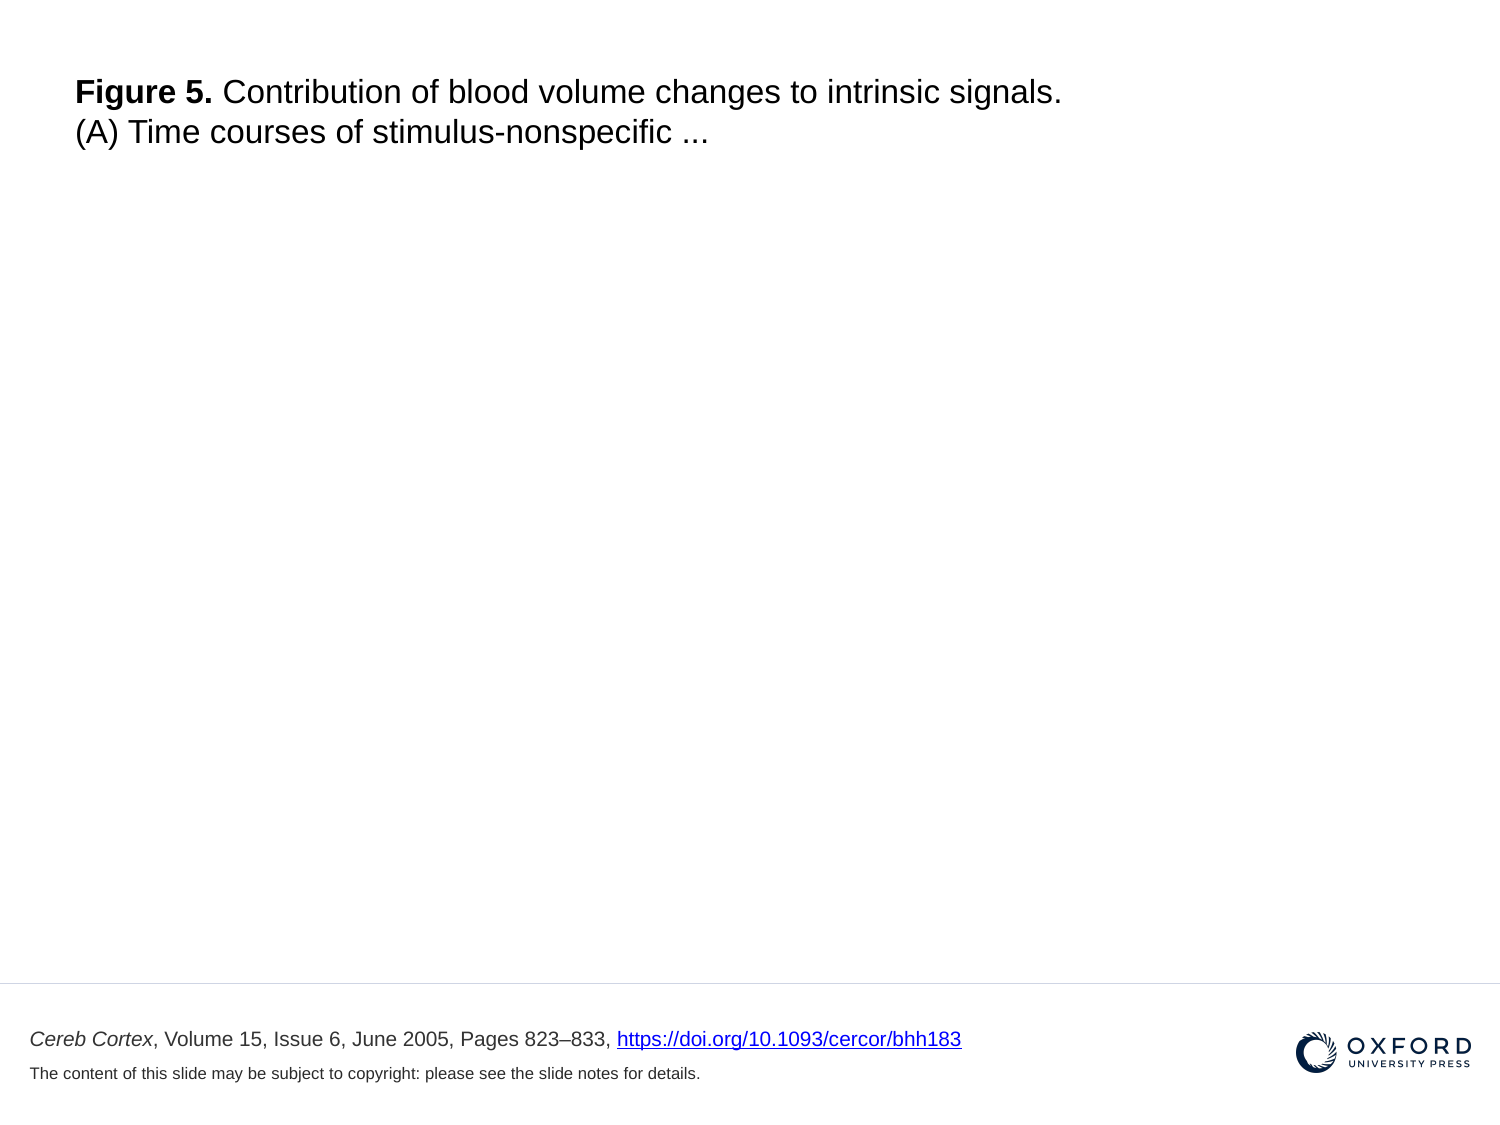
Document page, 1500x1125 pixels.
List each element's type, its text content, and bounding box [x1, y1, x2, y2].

title Figure 5. Contribution of blood volume changes to intrinsic signals. (A) Time courses of stimulus-nonspecific ... [75, 69, 1078, 171]
footer Cereb Cortex, Volume 15, Issue 6, June 2005, Pages 823–833, https://doi.org/10.1093/cercor/bhh183 The content of this slide may be subject to copyright: please see the slide notes for details. [0, 983, 1260, 1125]
picture [1296, 1032, 1471, 1073]
